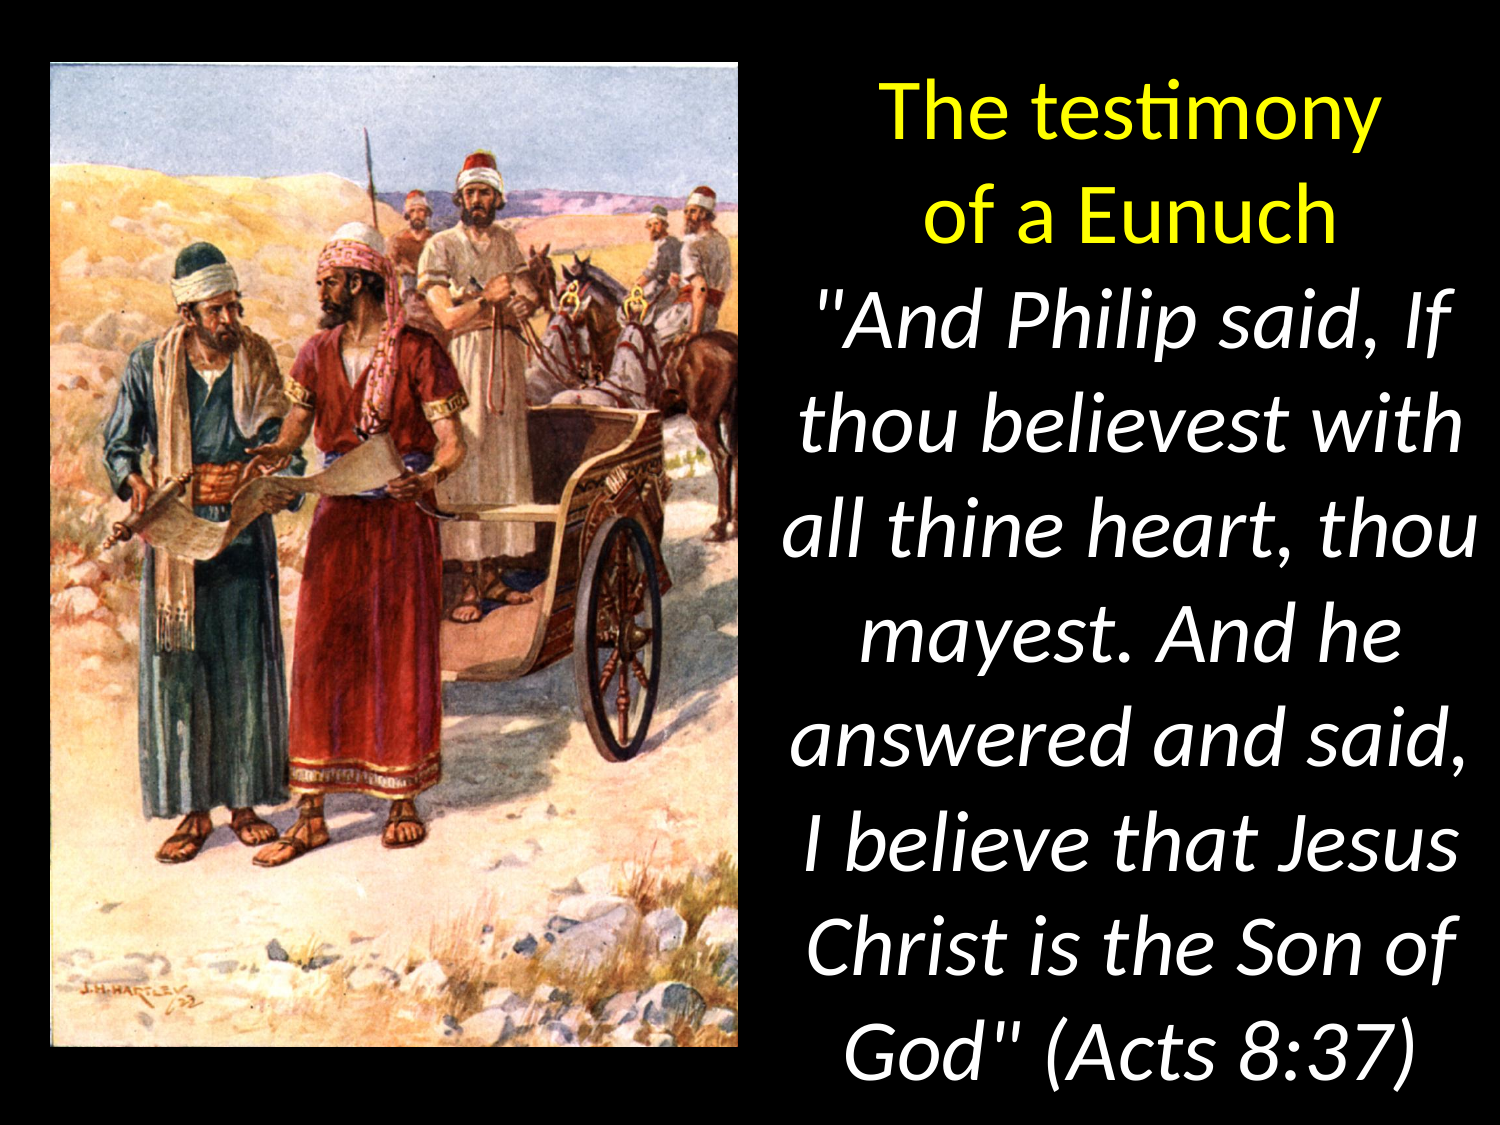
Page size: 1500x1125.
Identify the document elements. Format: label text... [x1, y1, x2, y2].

picture [49, 62, 738, 1048]
title The testimony of a Eunuch "And Philip said, If thou believest with all thine heart, thou mayest. And he answered and said, I believe that Jesus Christ is the Son of God" (Acts 8:37) [762, 24, 1500, 1125]
